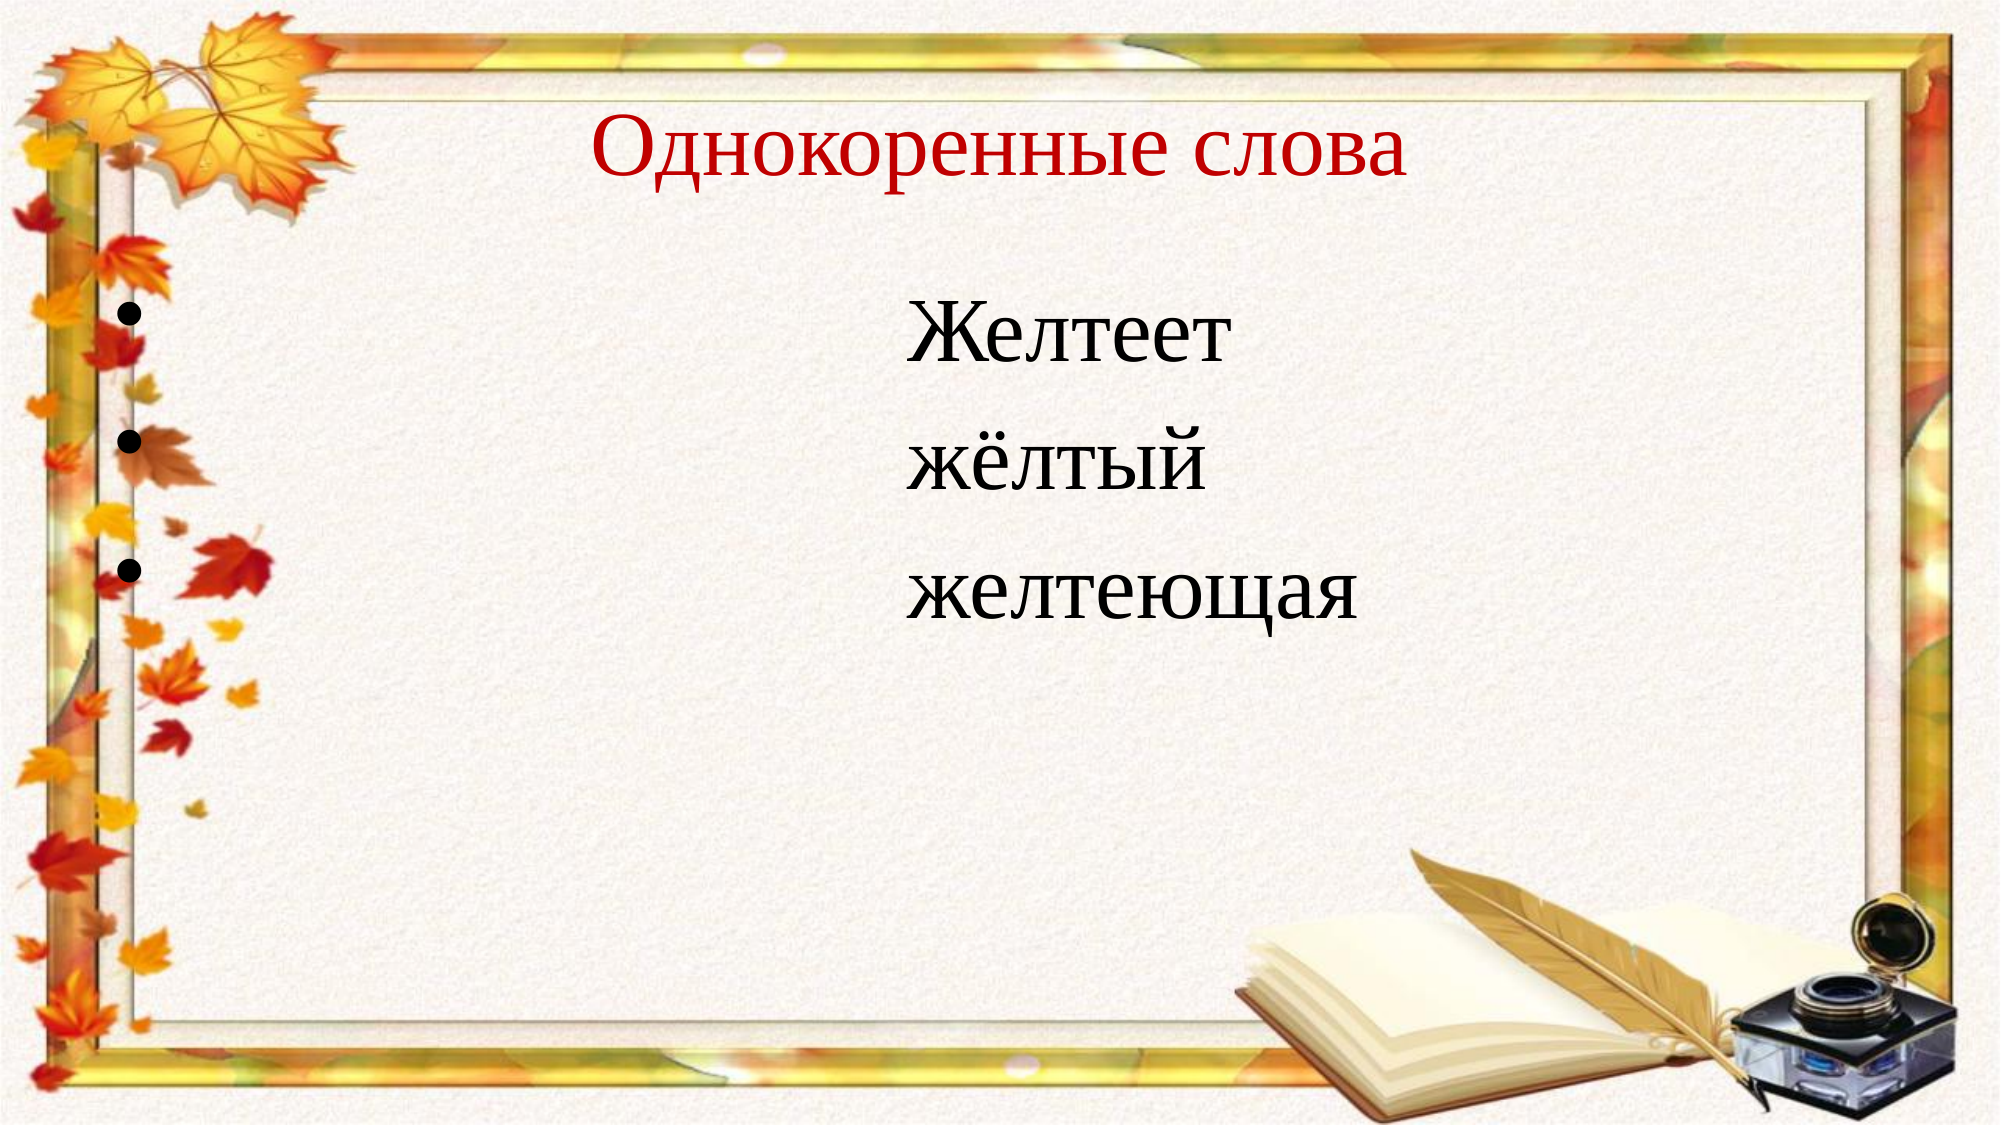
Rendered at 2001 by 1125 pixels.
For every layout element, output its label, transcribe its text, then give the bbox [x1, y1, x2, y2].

list Желтеет жёлтый желтеющая [99, 262, 1900, 1005]
title Однокоренные слова [99, 45, 1900, 233]
picture [0, 0, 2001, 1125]
